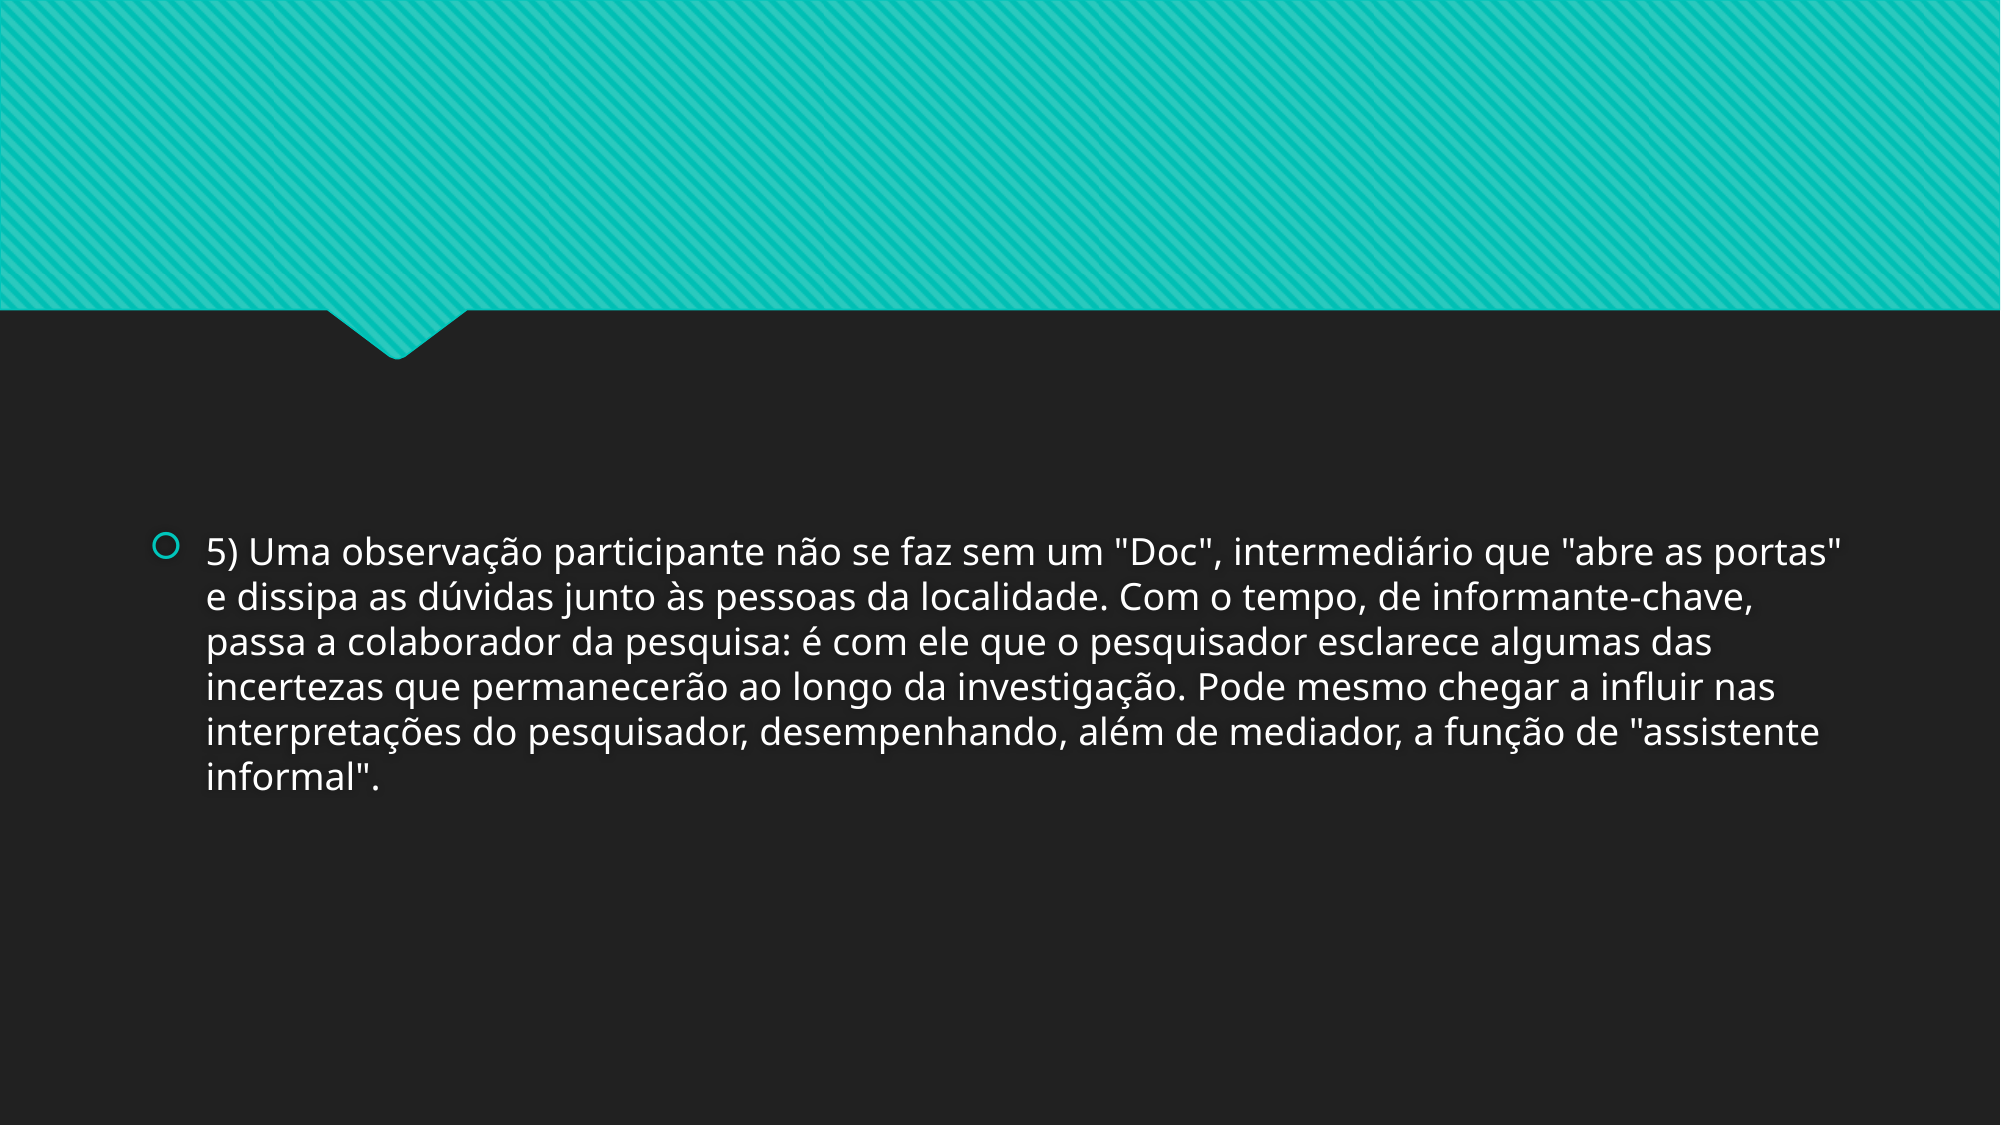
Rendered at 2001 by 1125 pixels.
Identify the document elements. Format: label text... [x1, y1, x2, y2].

list 5) Uma observação participante não se faz sem um "Doc", intermediário que "abre as portas" e dissipa as dúvidas junto às pessoas da localidade. Com o tempo, de informante-chave, passa a colaborador da pesquisa: é com ele que o pesquisador esclarece algumas das incertezas que permanecerão ao longo da investigação. Pode mesmo chegar a influir nas interpretações do pesquisador, desempenhando, além de mediador, a função de "assistente informal". [134, 364, 1866, 962]
